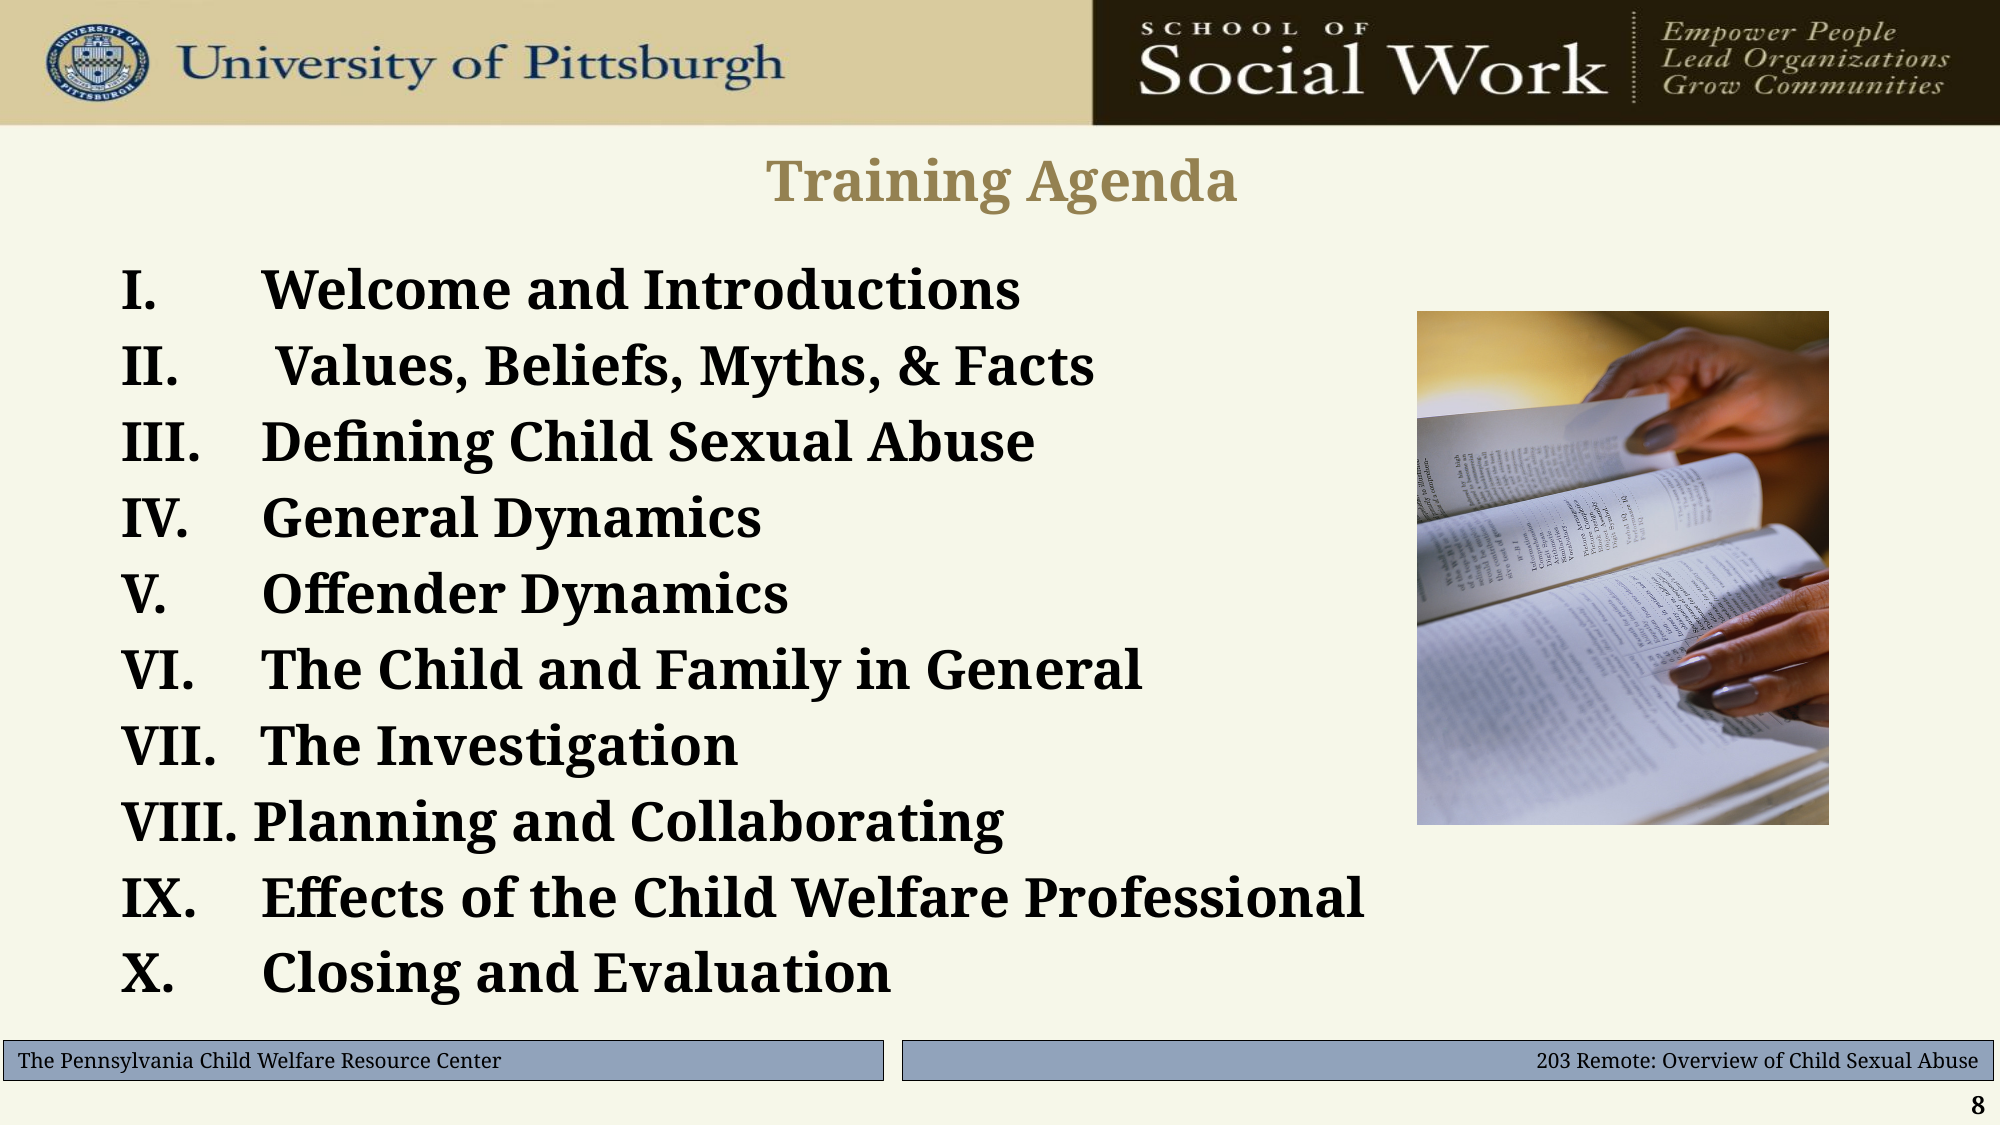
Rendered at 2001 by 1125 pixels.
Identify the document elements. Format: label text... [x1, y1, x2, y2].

text_box 8 [1639, 1082, 2000, 1125]
title Training Agenda [102, 129, 1904, 228]
list Welcome and Introductions Values, Beliefs, Myths, & Facts Defining Child Sexual Abuse General Dynamics Offender Dynamics The Child and Family in General The Investigation Planning and Collaborating Effects of the Child Welfare Professional Closing and Evaluation [105, 247, 1627, 1125]
picture [0, 0, 2000, 1125]
